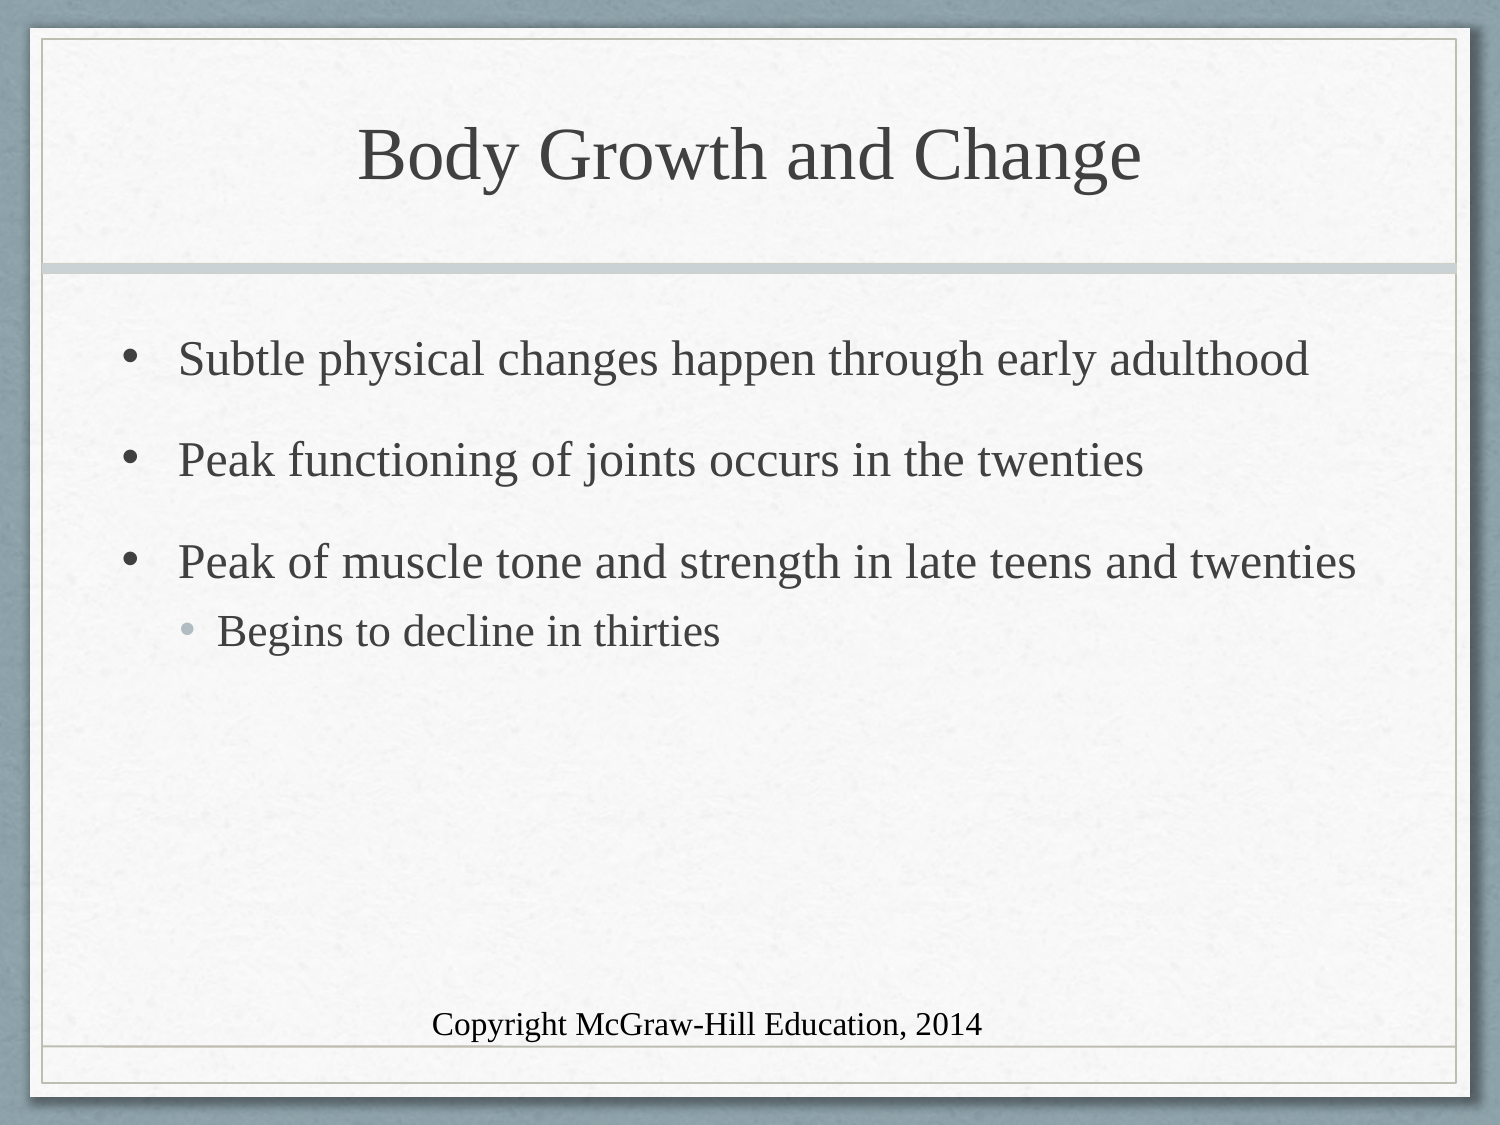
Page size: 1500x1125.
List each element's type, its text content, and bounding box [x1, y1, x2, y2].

text_box Copyright McGraw-Hill Education, 2014 [274, 994, 1141, 1050]
picture [30, 28, 1470, 1097]
list Subtle physical changes happen through early adulthood Peak functioning of joints occurs in the twenties Peak of muscle tone and strength in late teens and twenties Begins to decline in thirties [106, 317, 1405, 995]
title Body Growth and Change [147, 40, 1353, 260]
